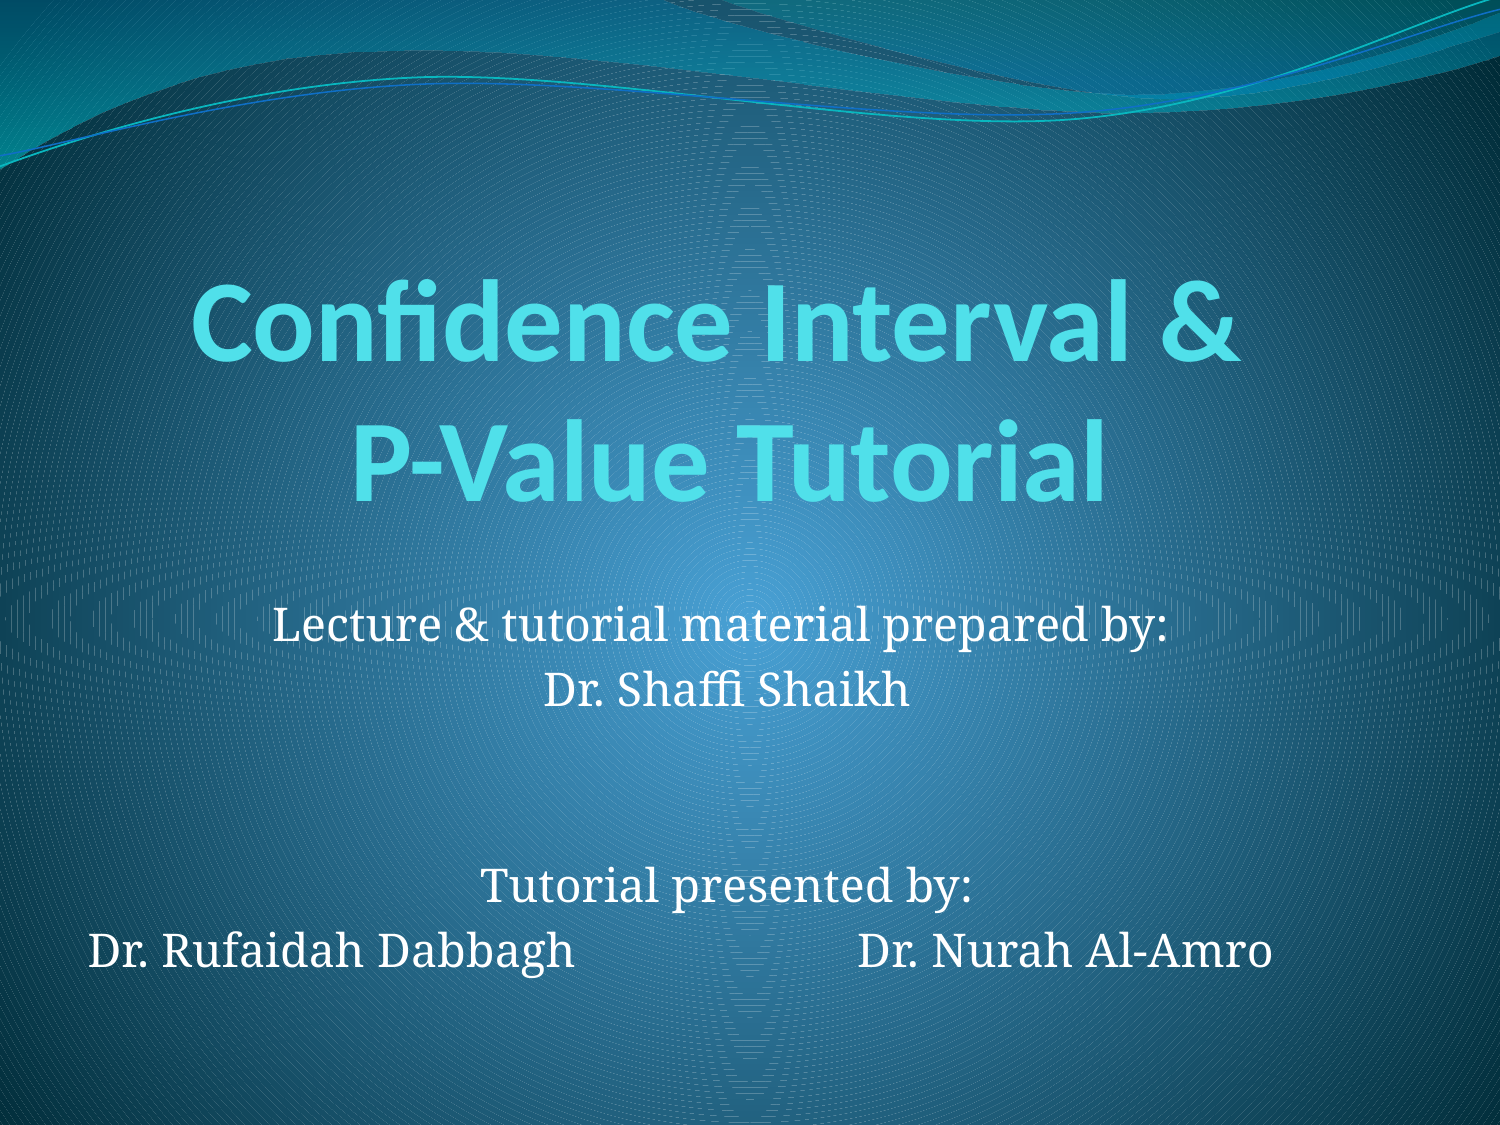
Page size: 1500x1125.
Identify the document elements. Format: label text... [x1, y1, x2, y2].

title Confidence Interval & P-Value Tutorial [87, 224, 1376, 525]
subtitle Lecture & tutorial material prepared by: Dr. Shaffi Shaikh Tutorial presented by: Dr. Rufaidah Dabbagh Dr. Nurah Al-Amro [87, 587, 1376, 988]
